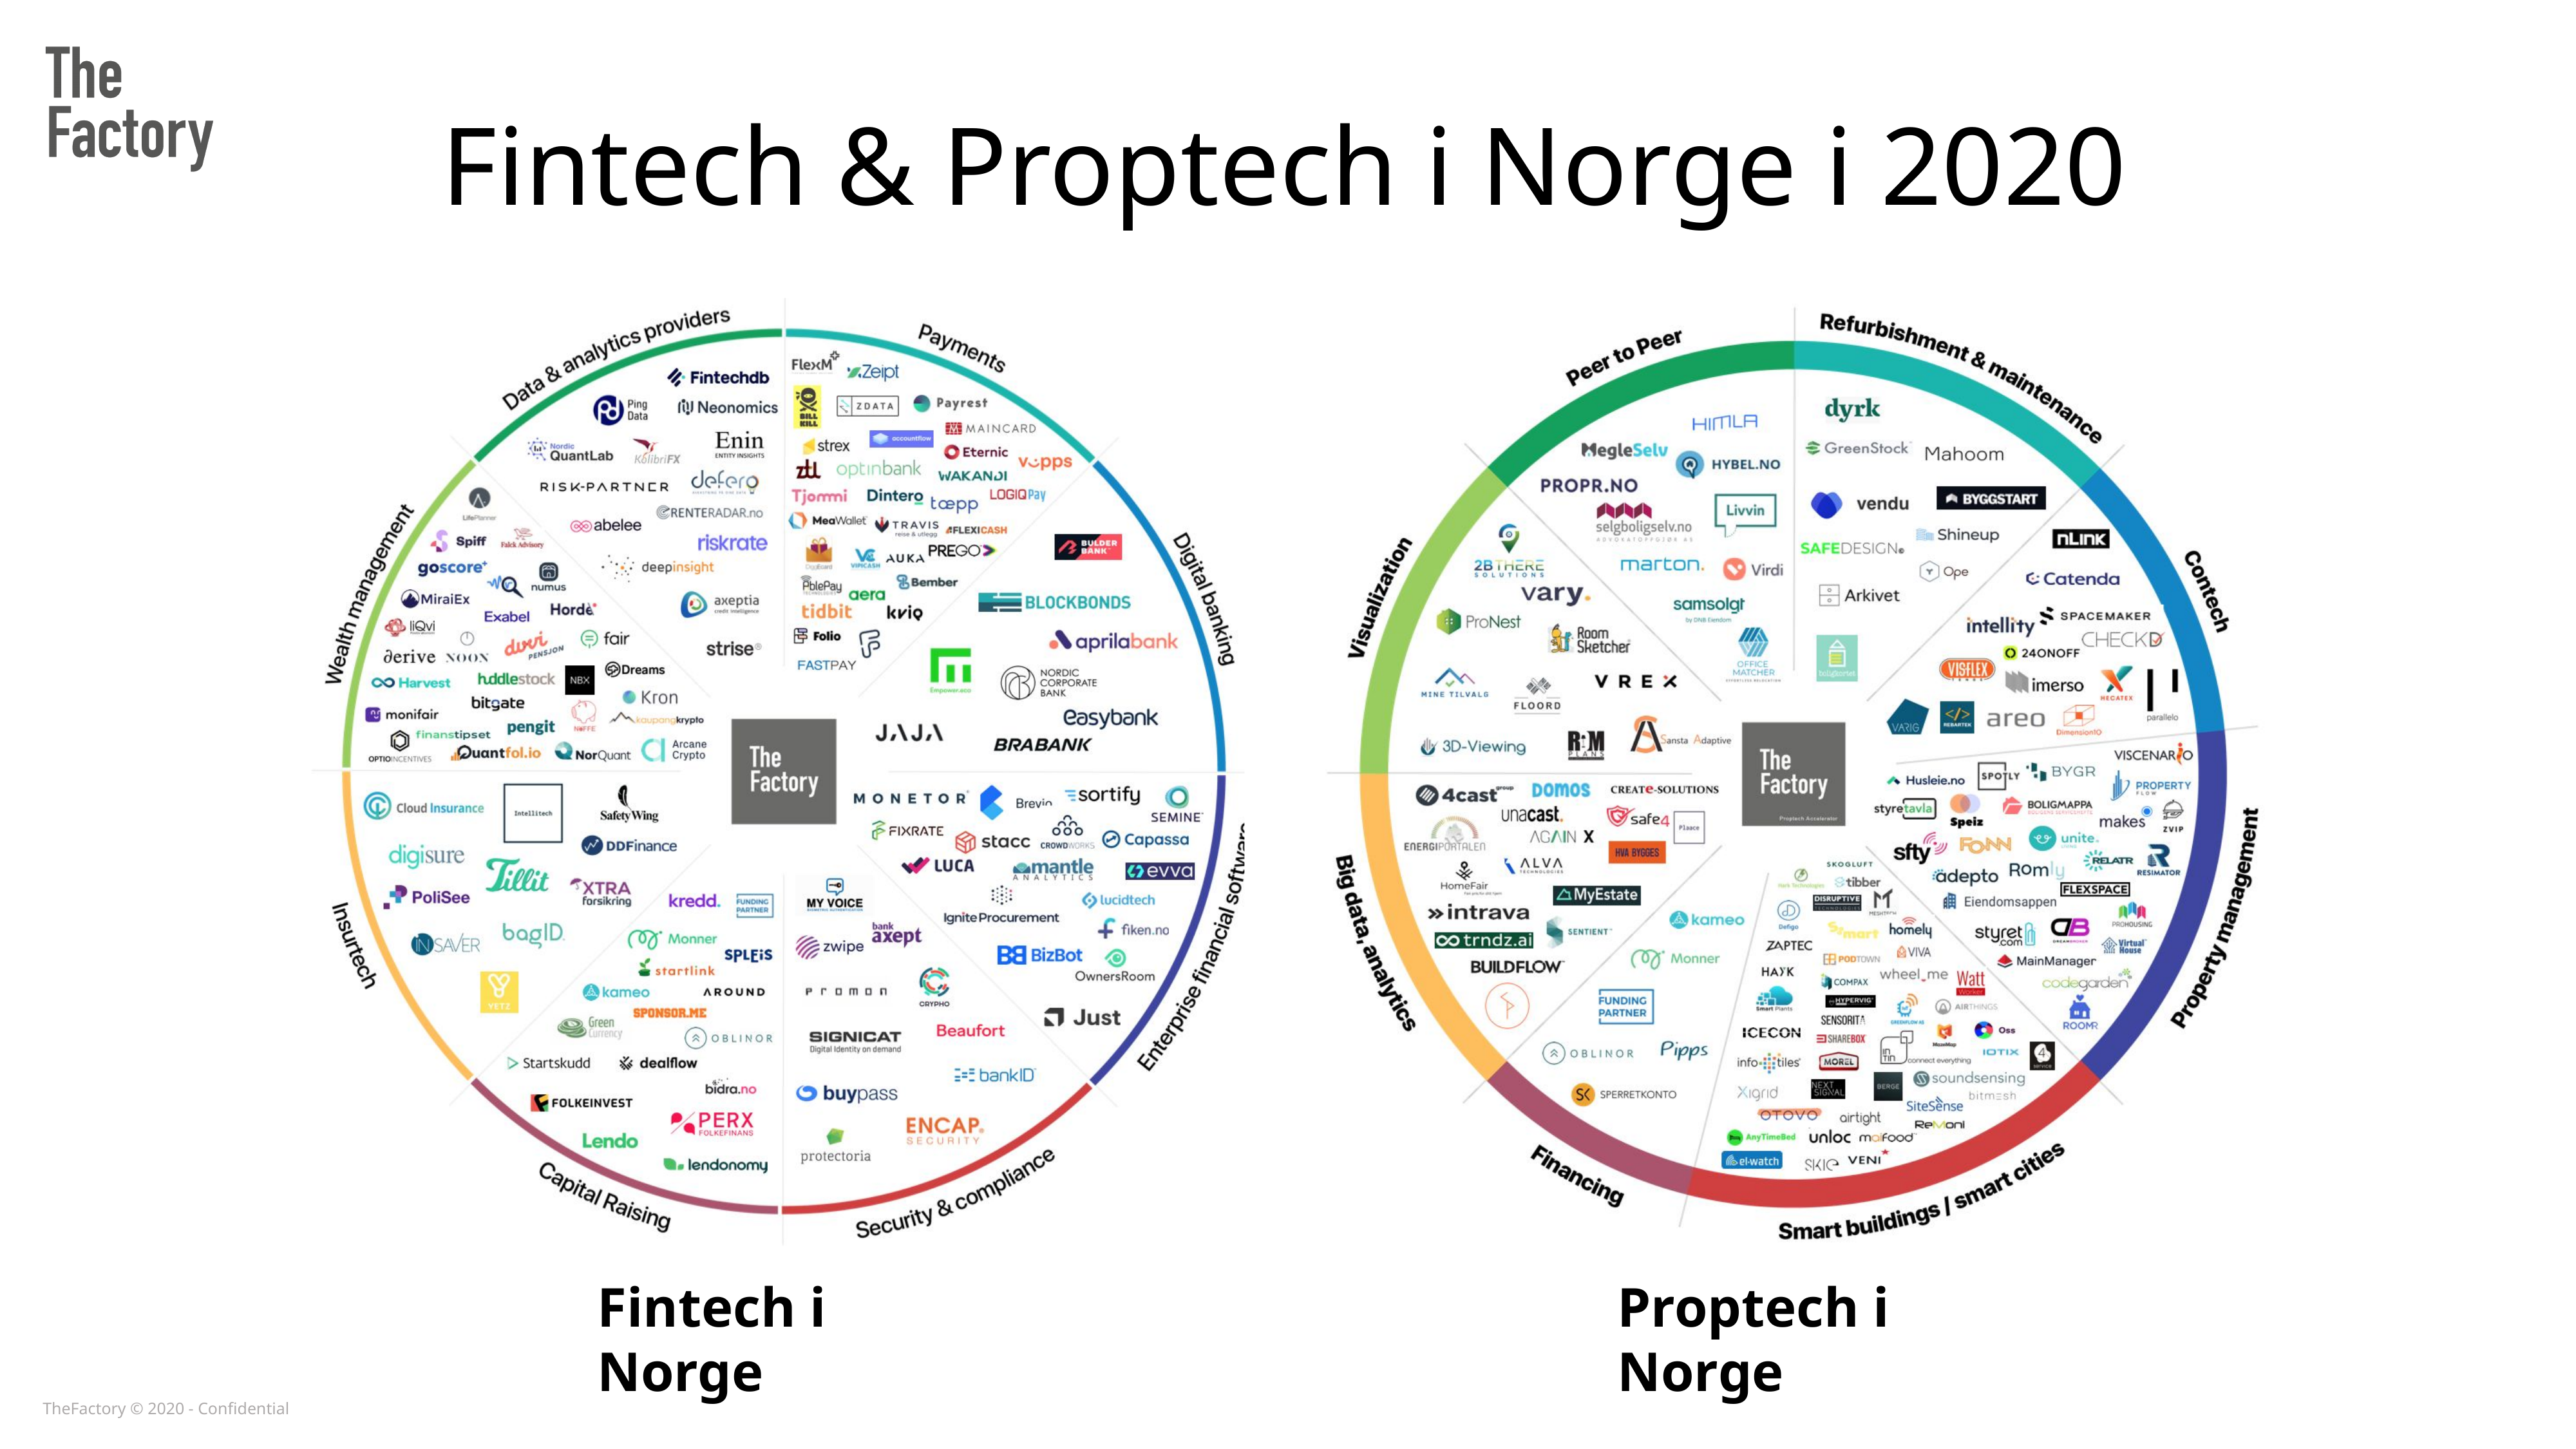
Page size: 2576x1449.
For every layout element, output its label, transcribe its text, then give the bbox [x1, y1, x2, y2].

picture [310, 290, 1245, 1247]
text_box Fintech i Norge [587, 1268, 969, 1343]
text_box Proptech i Norge [1607, 1268, 2029, 1343]
title Fintech & Proptech i Norge i 2020 [111, 71, 2458, 269]
picture [0, 0, 259, 239]
picture [1311, 303, 2279, 1261]
